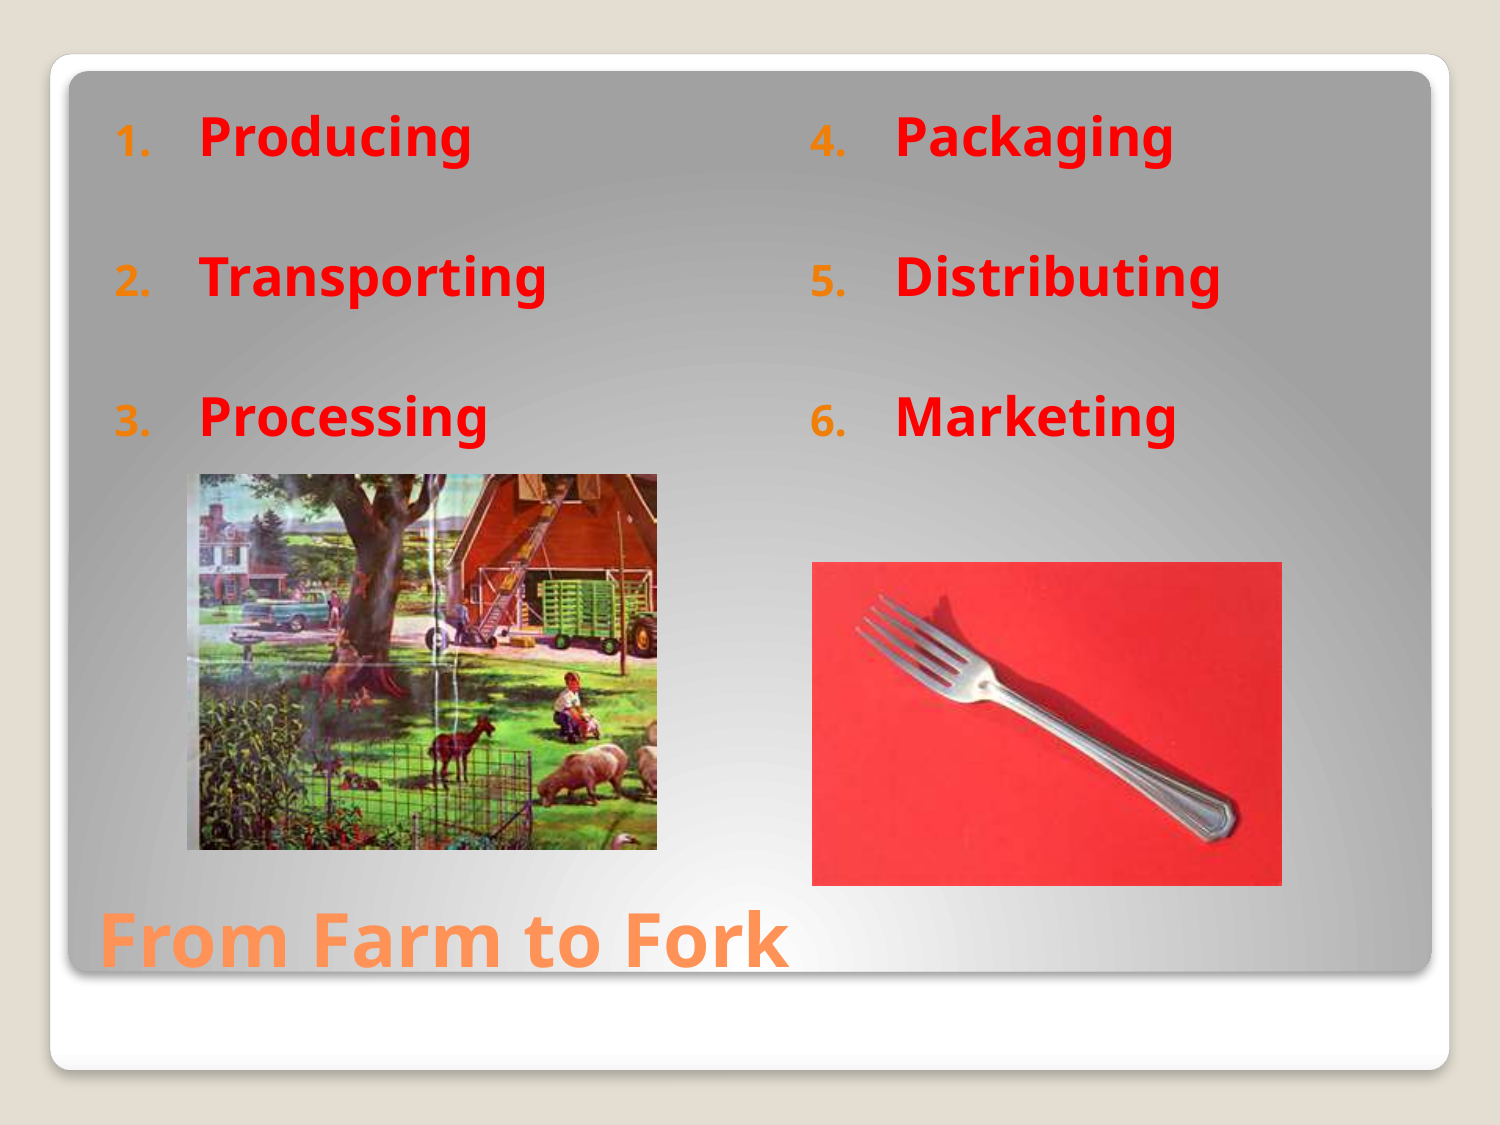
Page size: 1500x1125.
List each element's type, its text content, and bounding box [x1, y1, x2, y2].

picture [187, 474, 657, 851]
title From Farm to Fork [82, 817, 1425, 991]
list Packaging Distributing Marketing [780, 86, 1426, 807]
list Producing Transporting Processing [84, 86, 730, 807]
picture [812, 562, 1282, 887]
